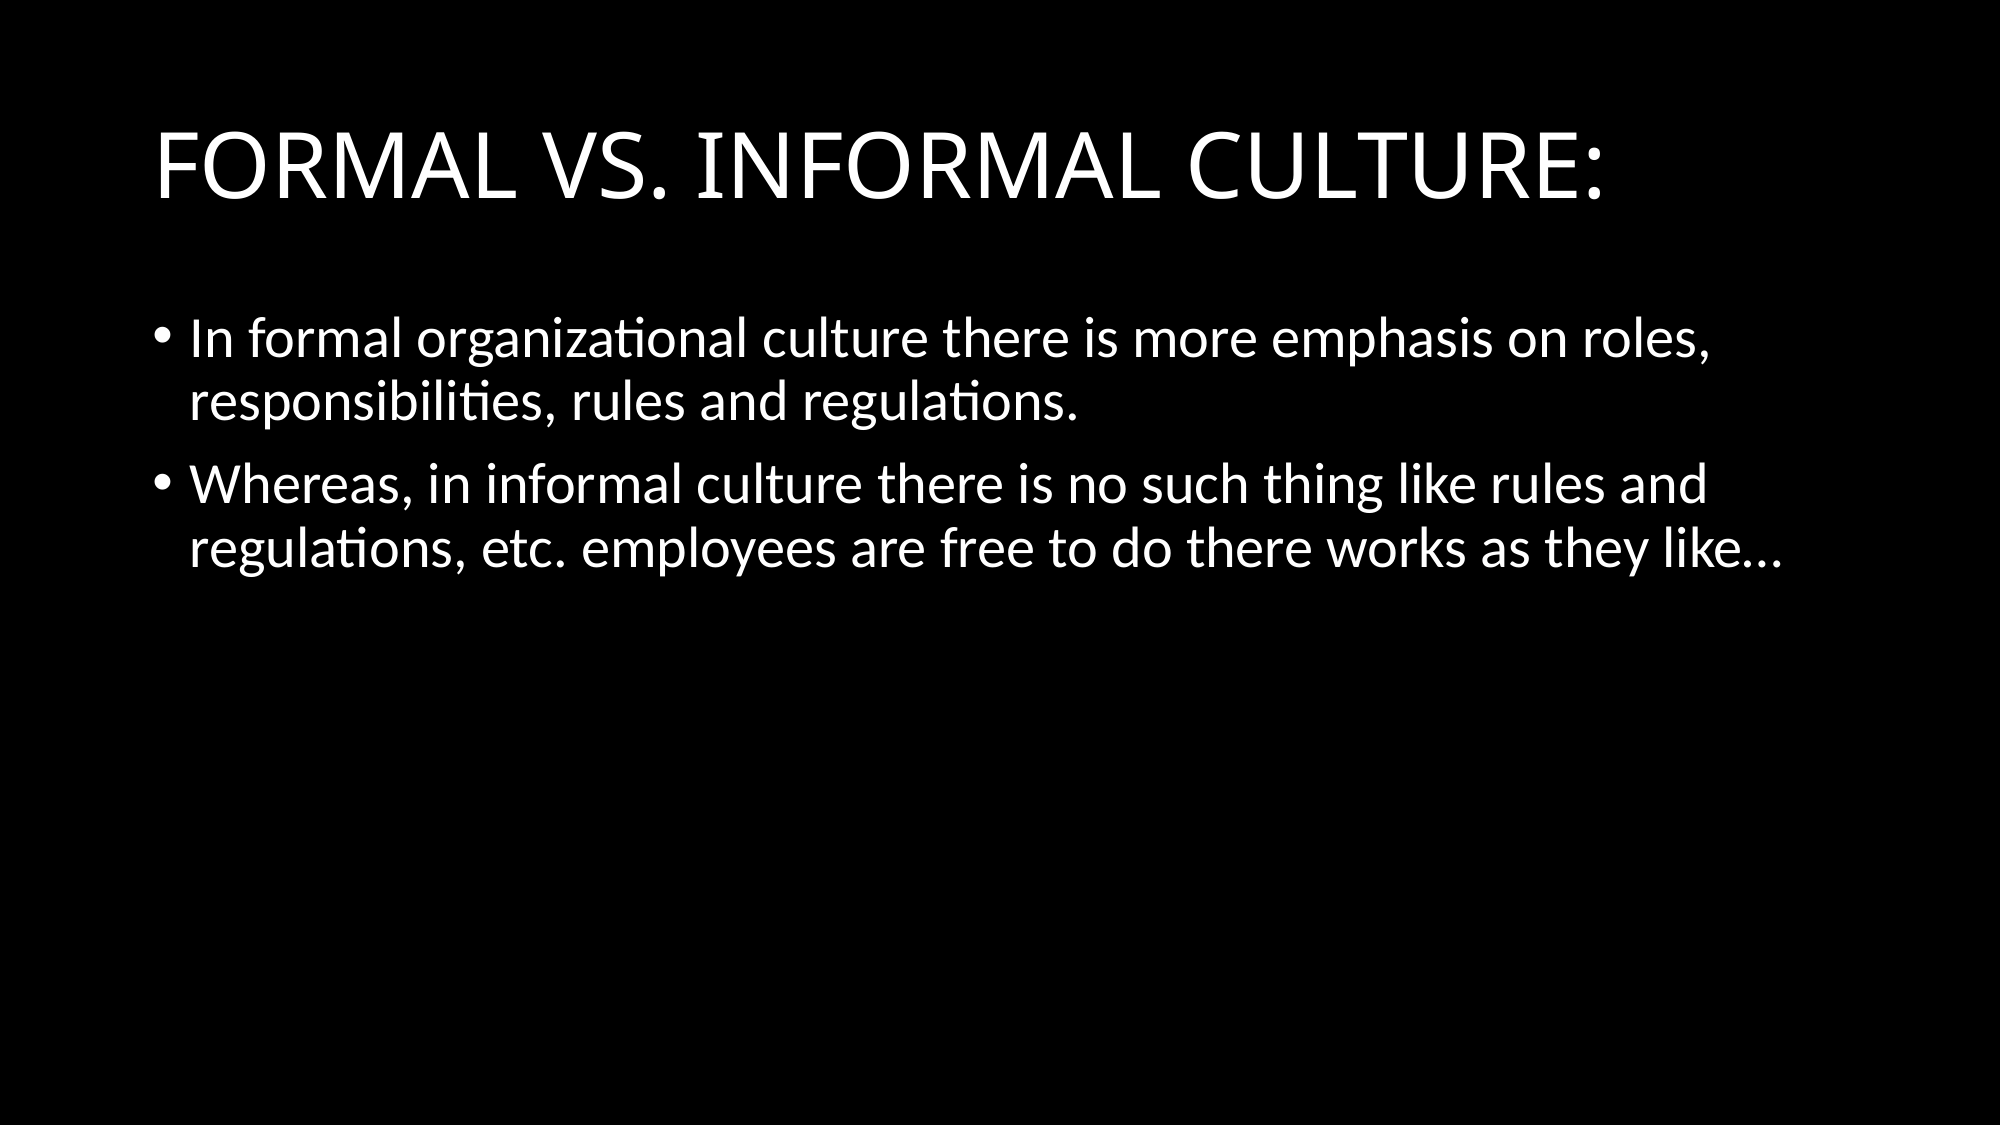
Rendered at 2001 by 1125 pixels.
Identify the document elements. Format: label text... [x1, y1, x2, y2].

title FORMAL VS. INFORMAL CULTURE: [137, 59, 1863, 278]
list In formal organizational culture there is more emphasis on roles, responsibilities, rules and regulations. Whereas, in informal culture there is no such thing like rules and regulations, etc. employees are free to do there works as they like… [137, 299, 1863, 1014]
